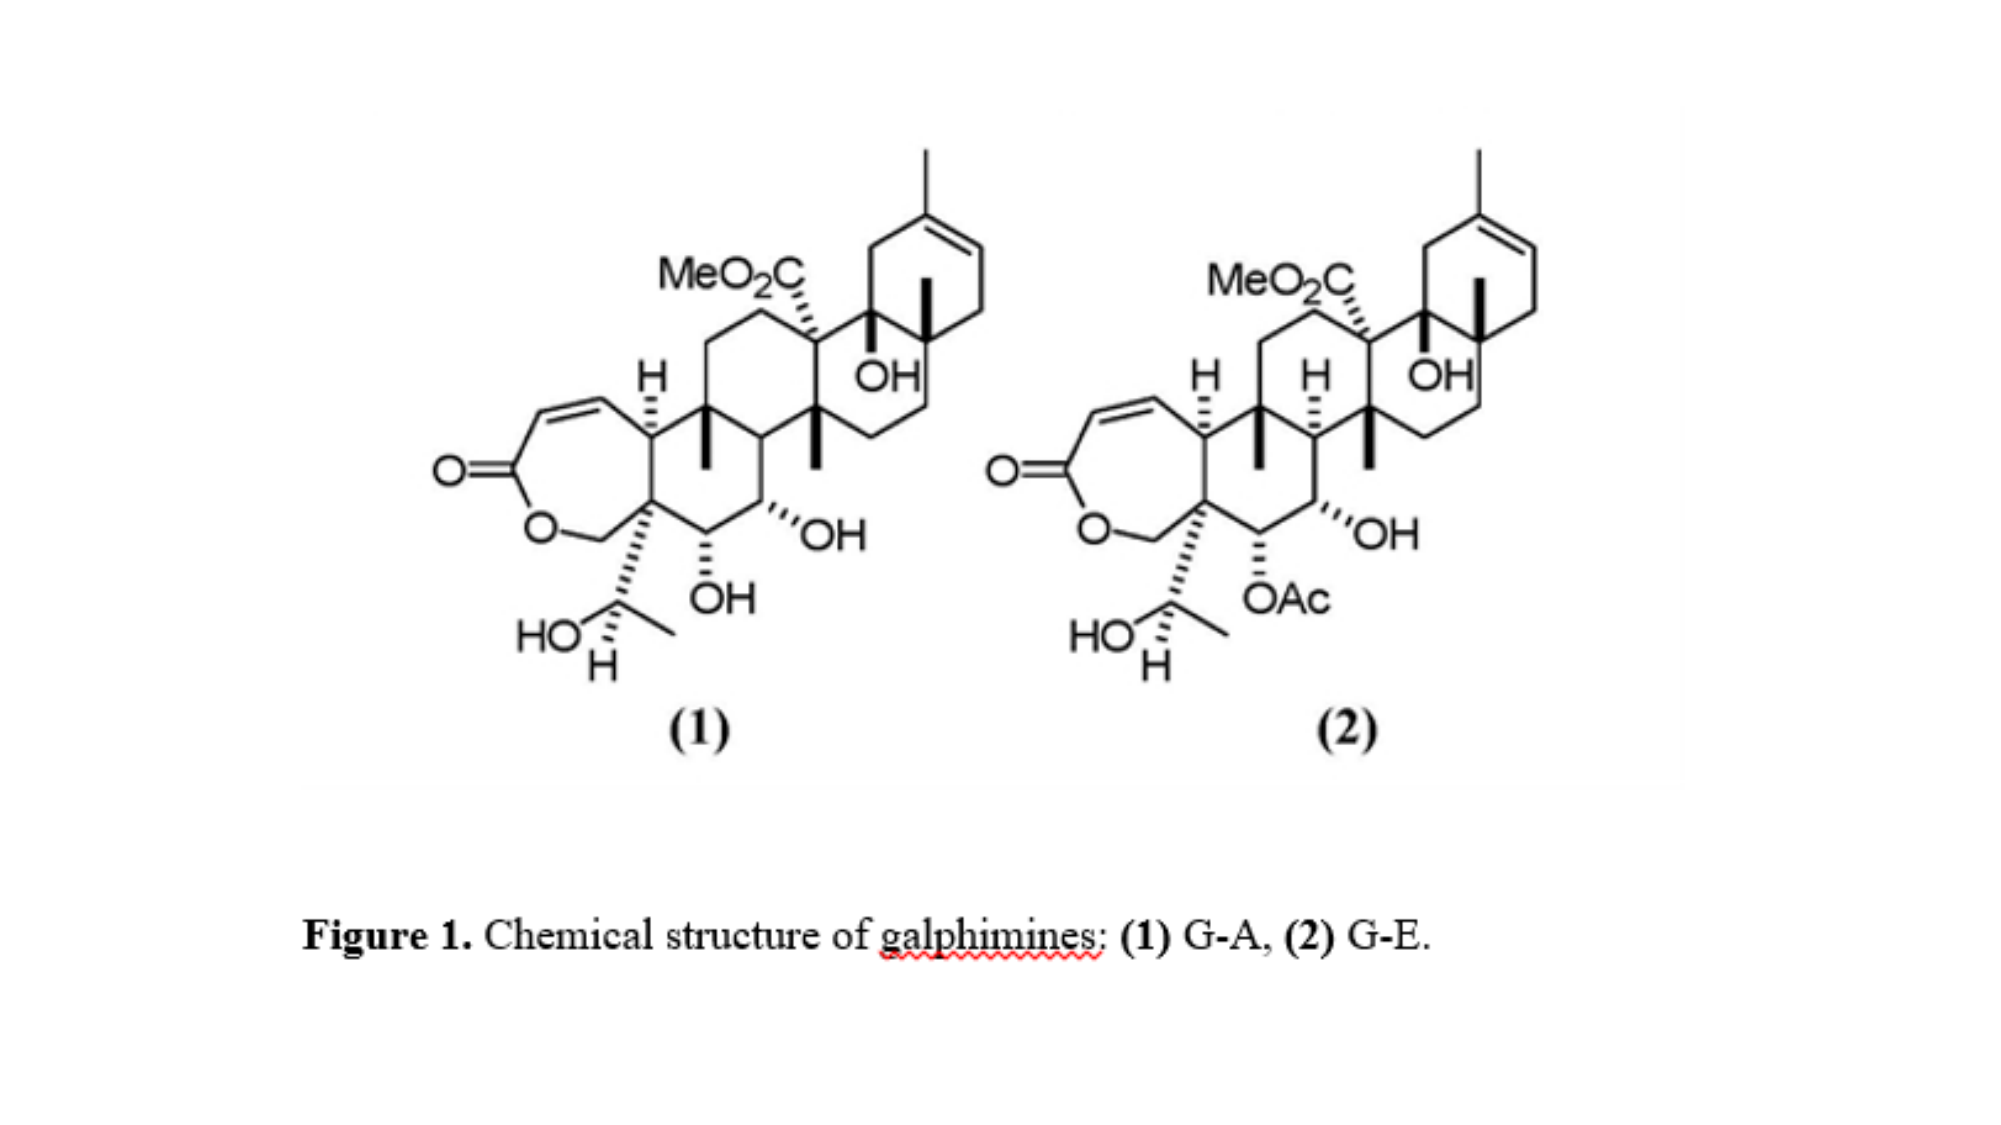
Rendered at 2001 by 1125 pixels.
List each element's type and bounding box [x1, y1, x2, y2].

picture [291, 106, 1815, 1014]
